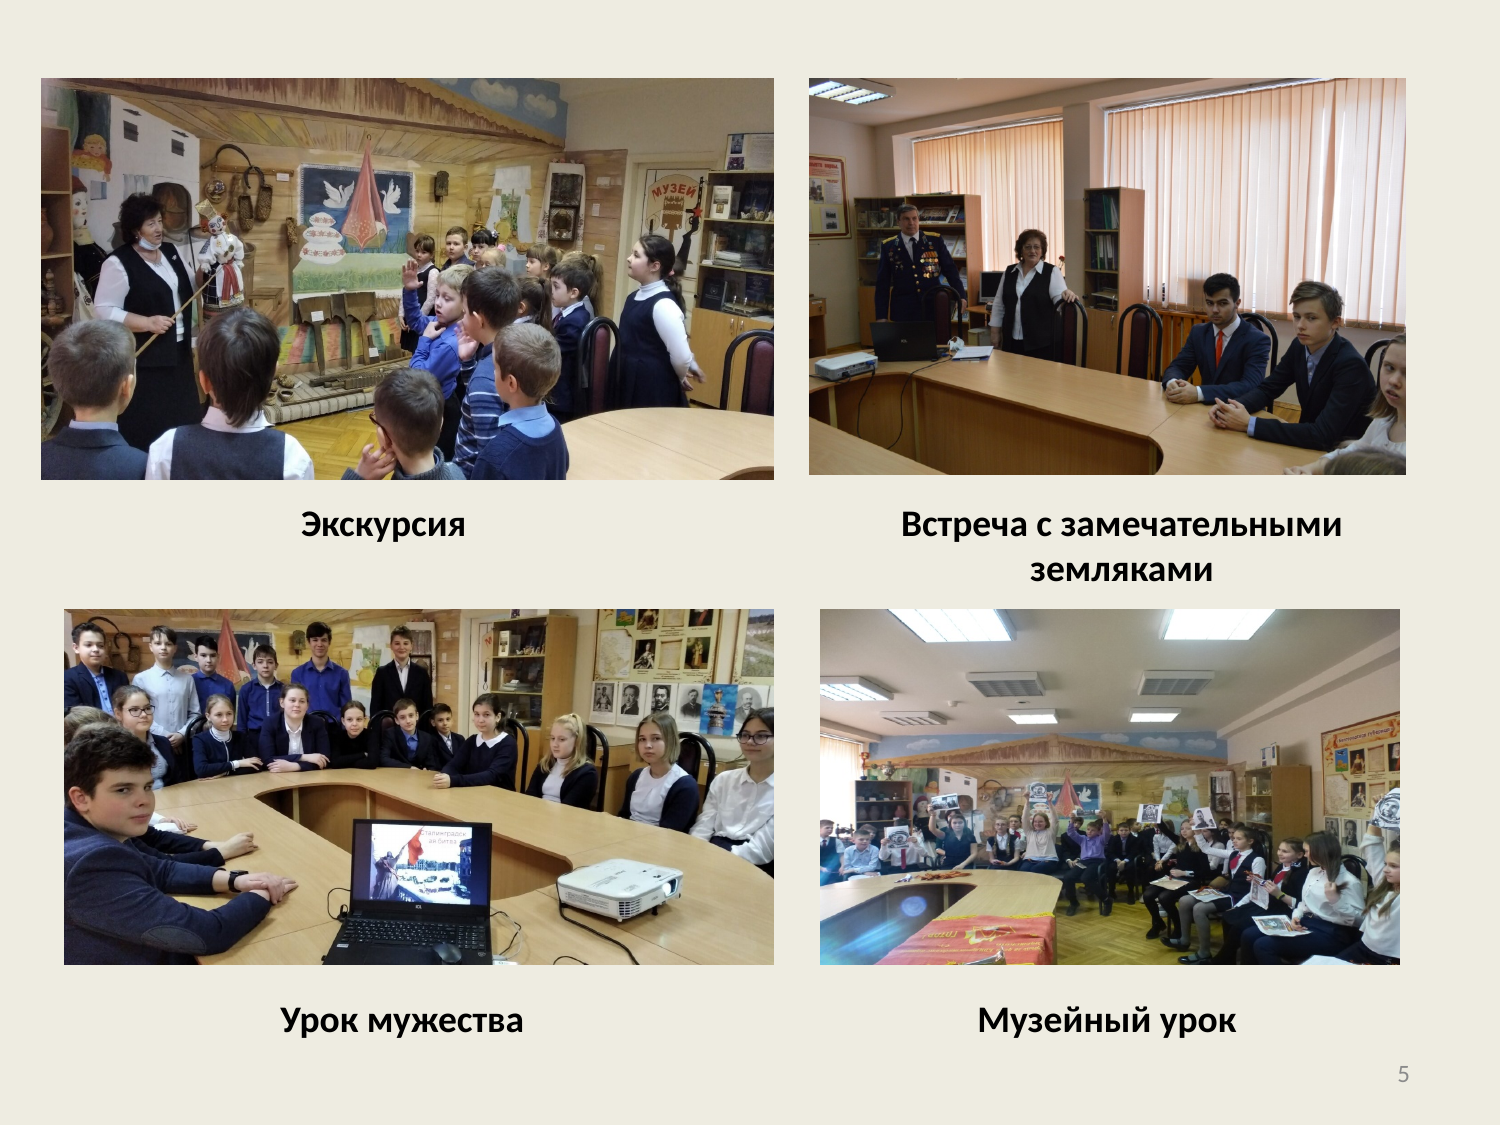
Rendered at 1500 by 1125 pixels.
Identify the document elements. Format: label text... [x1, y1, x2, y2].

picture [64, 609, 774, 965]
text_box Встреча с замечательными земляками [844, 491, 1400, 597]
slide_number 5 [1074, 1042, 1425, 1103]
picture [808, 77, 1406, 475]
text_box Экскурсия [171, 491, 597, 552]
picture [820, 609, 1400, 965]
text_box Урок мужества [265, 987, 644, 1048]
text_box Музейный урок [962, 987, 1282, 1048]
picture [41, 77, 774, 481]
